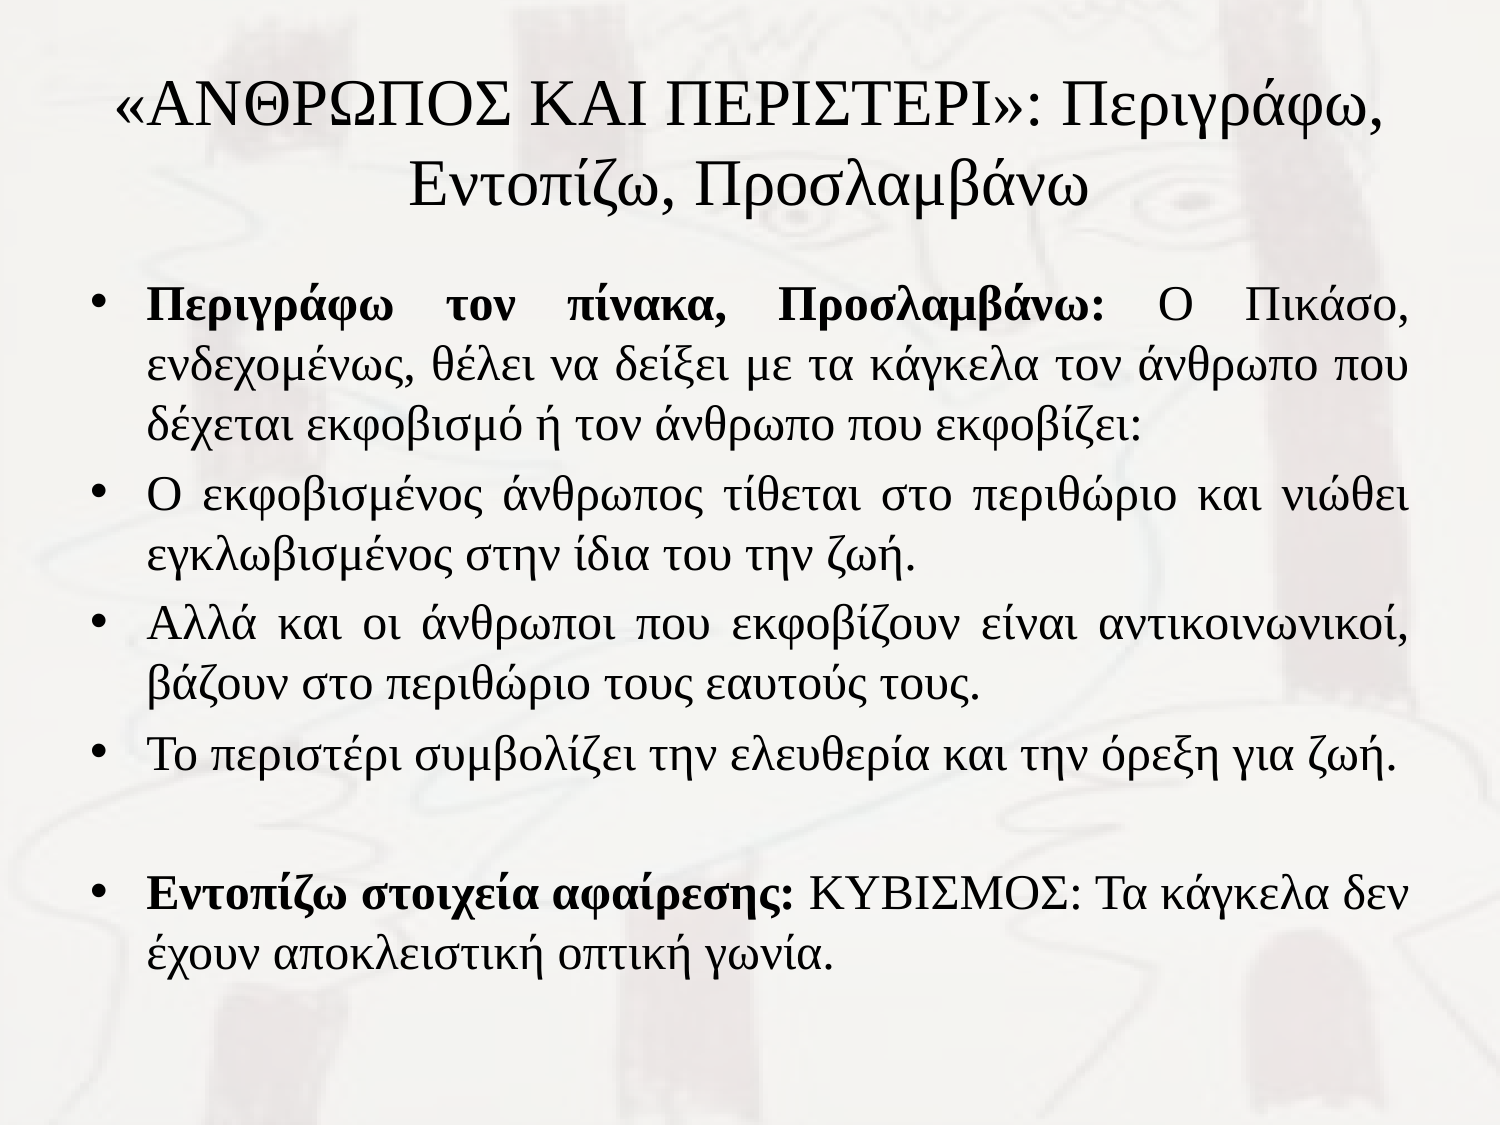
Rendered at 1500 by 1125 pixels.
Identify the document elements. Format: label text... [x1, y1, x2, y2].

list Περιγράφω τον πίνακα, Προσλαμβάνω: Ο Πικάσο, ενδεχομένως, θέλει να δείξει με τα κάγκελα τον άνθρωπο που δέχεται εκφοβισμό ή τον άνθρωπο που εκφοβίζει: Ο εκφοβισμένος άνθρωπος τίθεται στο περιθώριο και νιώθει εγκλωβισμένος στην ίδια του την ζωή. Αλλά και οι άνθρωποι που εκφοβίζουν είναι αντικοινωνικοί, βάζουν στο περιθώριο τους εαυτούς τους. Το περιστέρι συμβολίζει την ελευθερία και την όρεξη για ζωή. Εντοπίζω στοιχεία αφαίρεσης: ΚΥΒΙΣΜΟΣ: Τα κάγκελα δεν έχουν αποκλειστική οπτική γωνία. [75, 262, 1425, 1005]
title «ΑΝΘΡΩΠΟΣ ΚΑΙ ΠΕΡΙΣΤΕΡΙ»: Περιγράφω, Εντοπίζω, Προσλαμβάνω [75, 45, 1425, 233]
